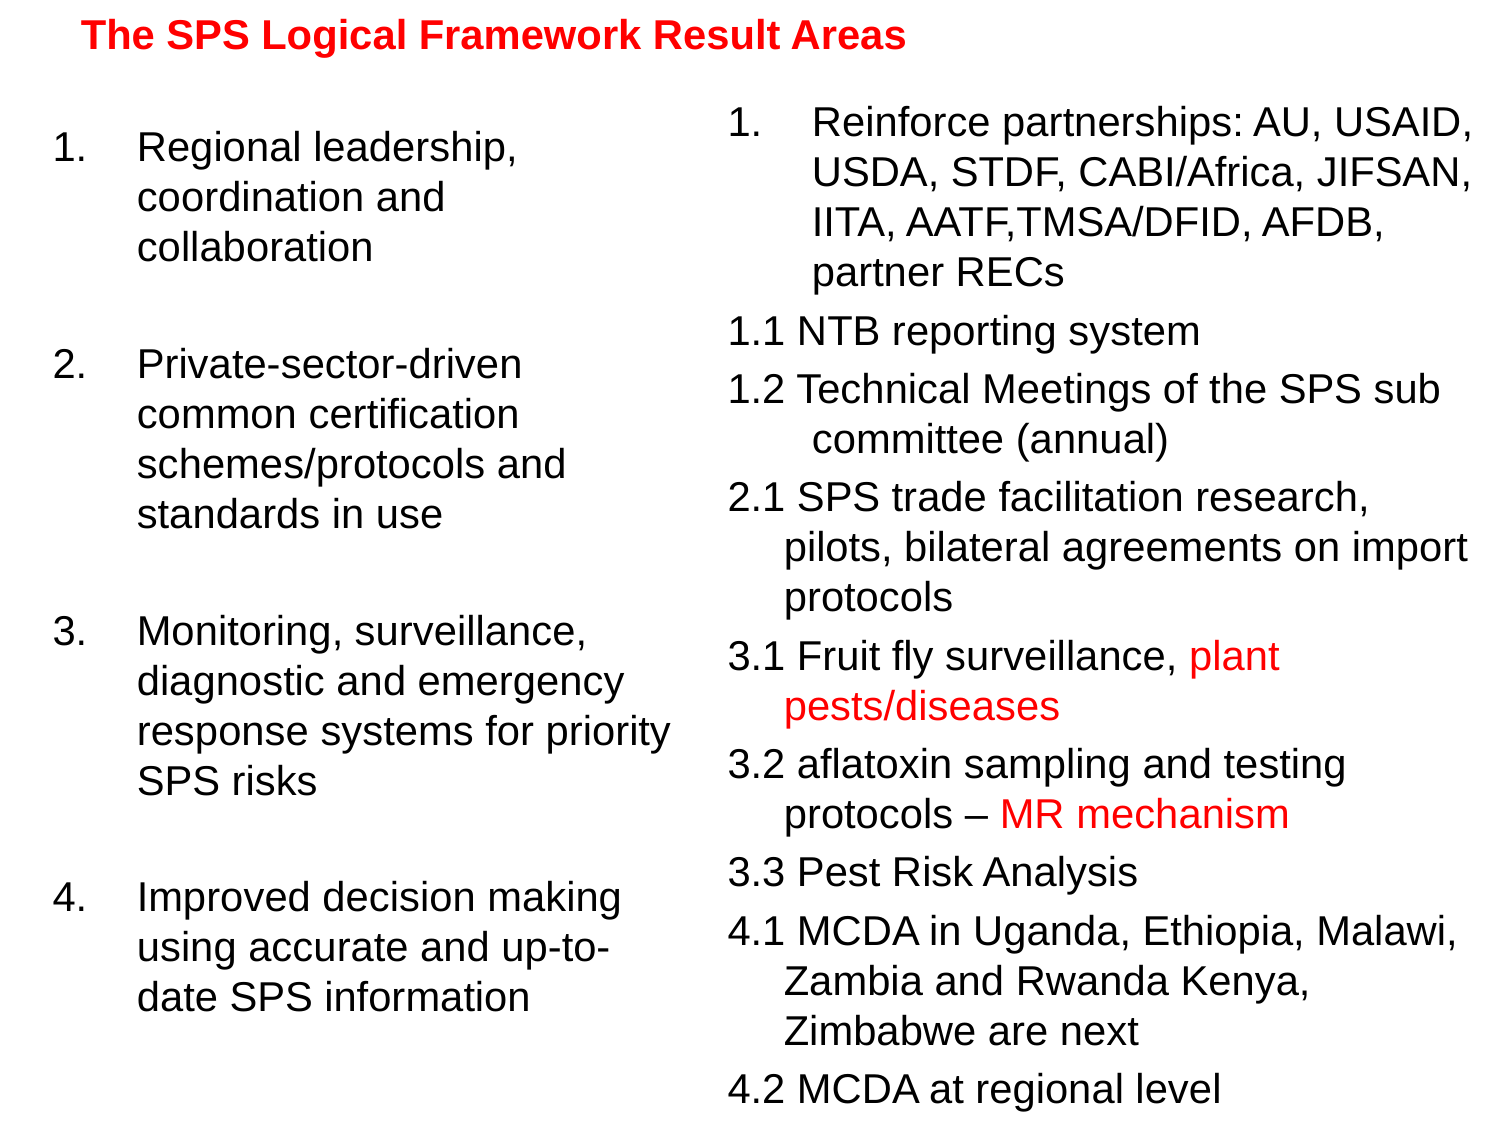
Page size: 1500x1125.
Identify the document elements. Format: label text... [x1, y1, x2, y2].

list Reinforce partnerships: AU, USAID, USDA, STDF, CABI/Africa, JIFSAN, IITA, AATF,TMSA/DFID, AFDB, partner RECs 1.1 NTB reporting system 1.2 Technical Meetings of the SPS sub committee (annual) 2.1 SPS trade facilitation research, pilots, bilateral agreements on import protocols 3.1 Fruit fly surveillance, plant pests/diseases 3.2 aflatoxin sampling and testing protocols – MR mechanism 3.3 Pest Risk Analysis 4.1 MCDA in Uganda, Ethiopia, Malawi, Zambia and Rwanda Kenya, Zimbabwe are next 4.2 MCDA at regional level [712, 87, 1500, 830]
text_box Regional leadership, coordination and collaboration Private-sector-driven common certification schemes/protocols and standards in use Monitoring, surveillance, diagnostic and emergency response systems for priority SPS risks Improved decision making using accurate and up-to-date SPS information [37, 112, 700, 855]
text_box The SPS Logical Framework Result Areas [66, 0, 922, 65]
